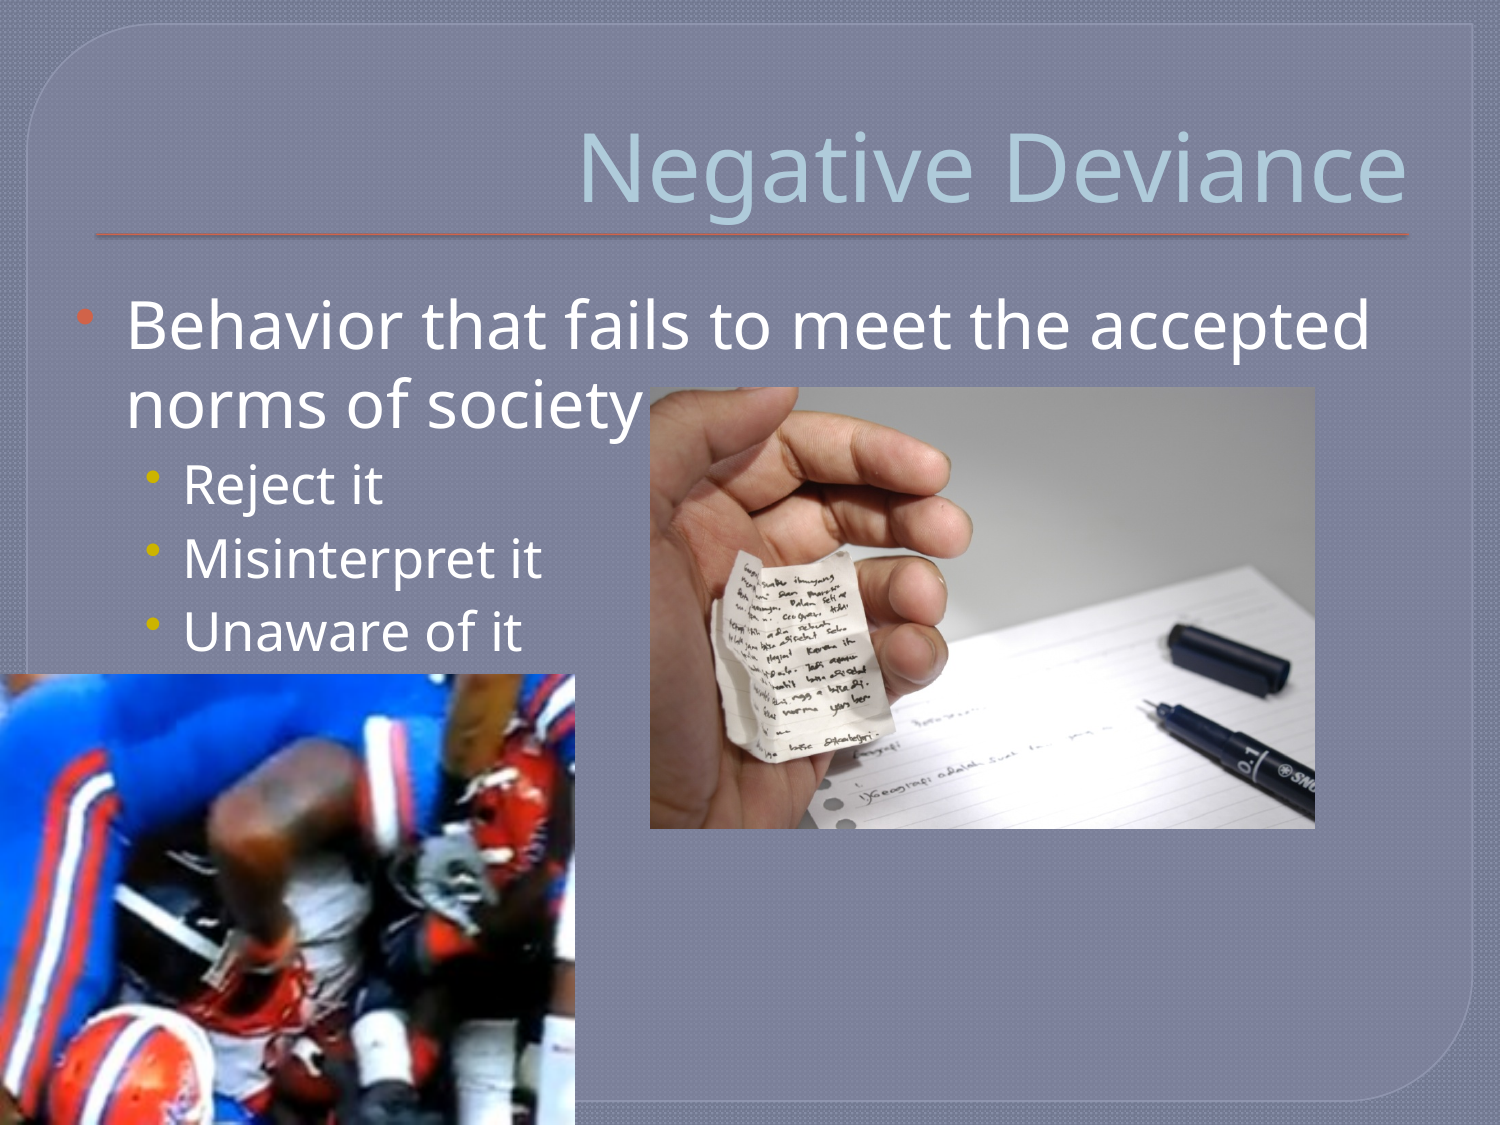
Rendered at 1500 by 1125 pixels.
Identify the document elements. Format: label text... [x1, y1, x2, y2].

title Negative Deviance [75, 41, 1425, 230]
picture [0, 674, 576, 1125]
picture [649, 387, 1315, 830]
list Behavior that fails to meet the accepted norms of society Reject it Misinterpret it Unaware of it [62, 275, 1413, 1018]
